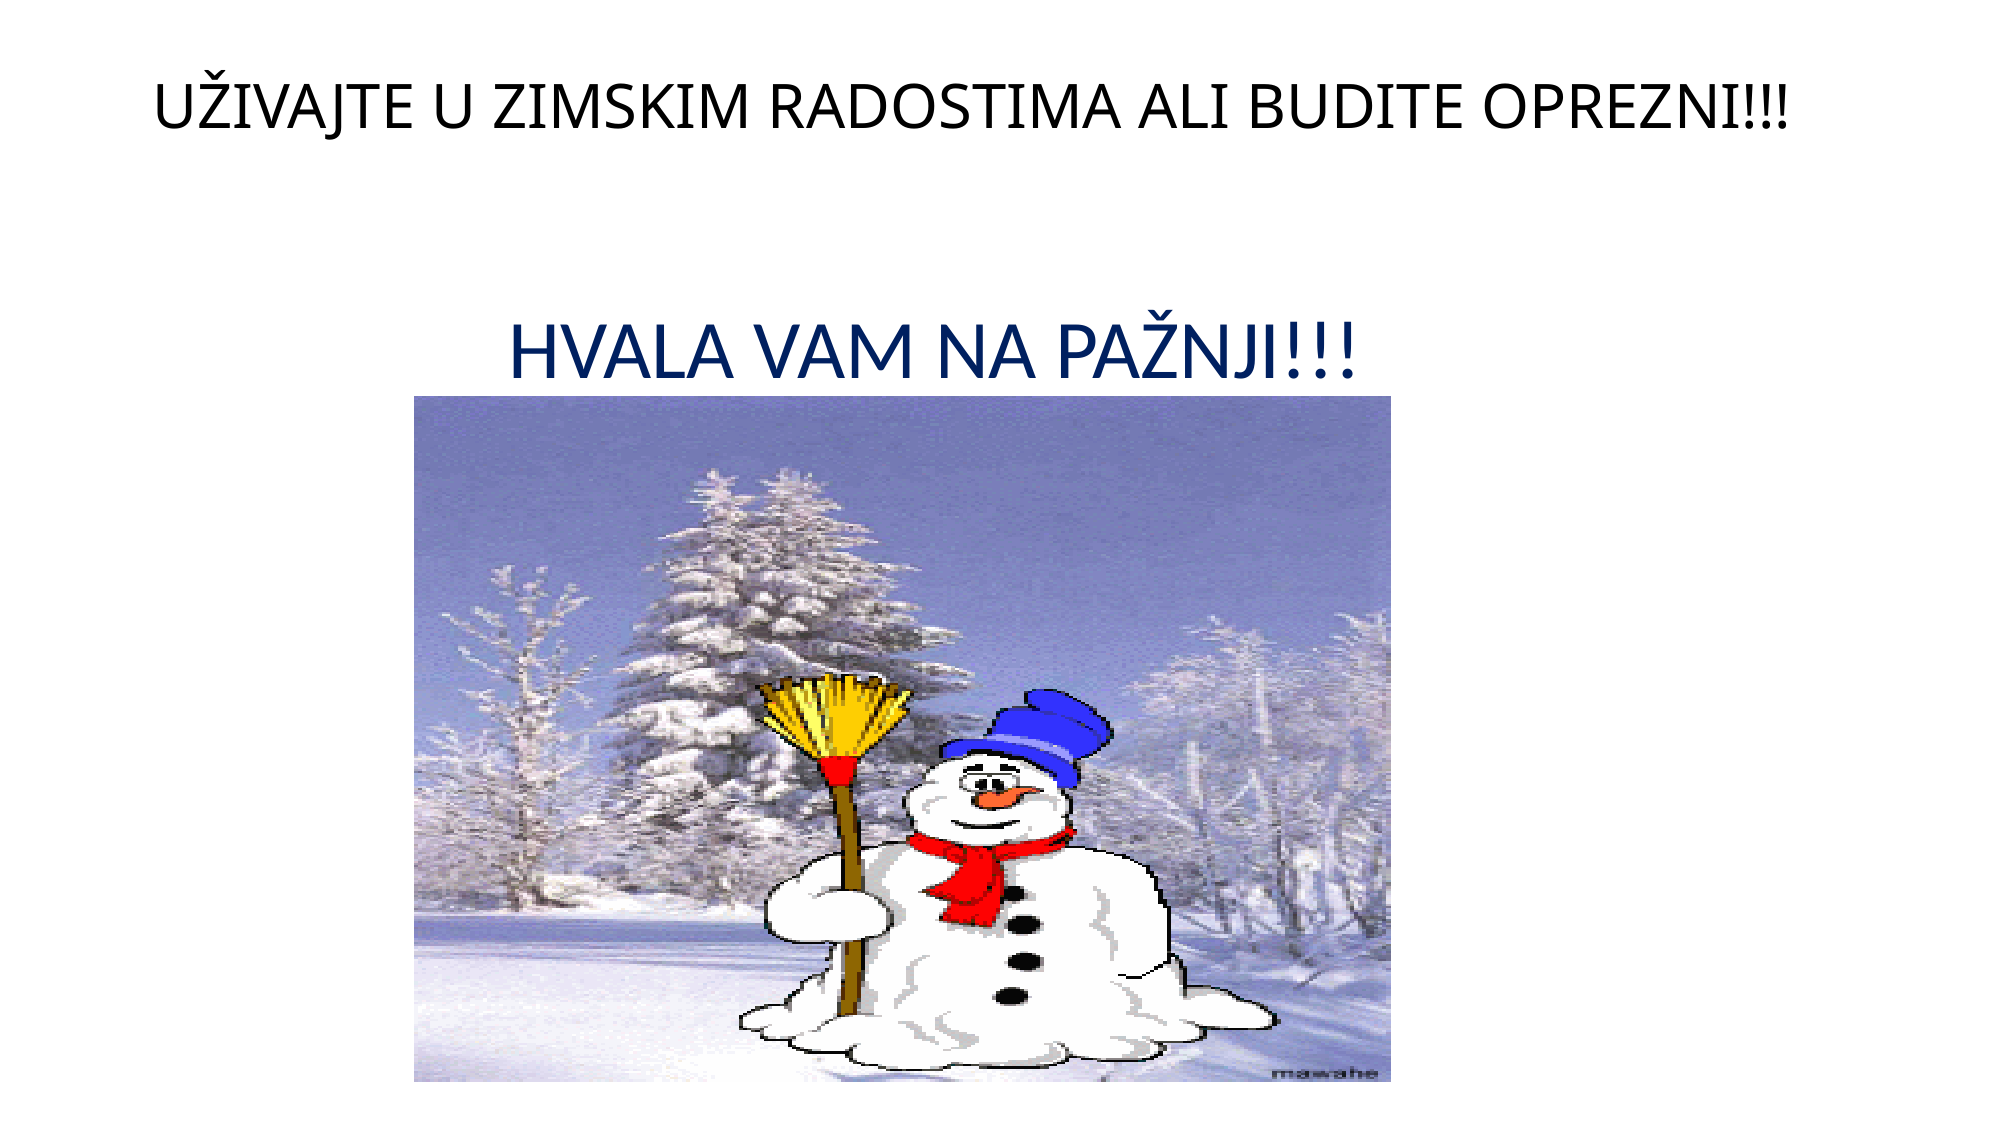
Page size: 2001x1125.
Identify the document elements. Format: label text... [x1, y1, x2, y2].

list HVALA VAM NA PAŽNJI!!! [137, 299, 1863, 1014]
picture [414, 396, 1391, 1082]
title UŽIVAJTE U ZIMSKIM RADOSTIMA ALI BUDITE OPREZNI!!! [137, 59, 1863, 232]
